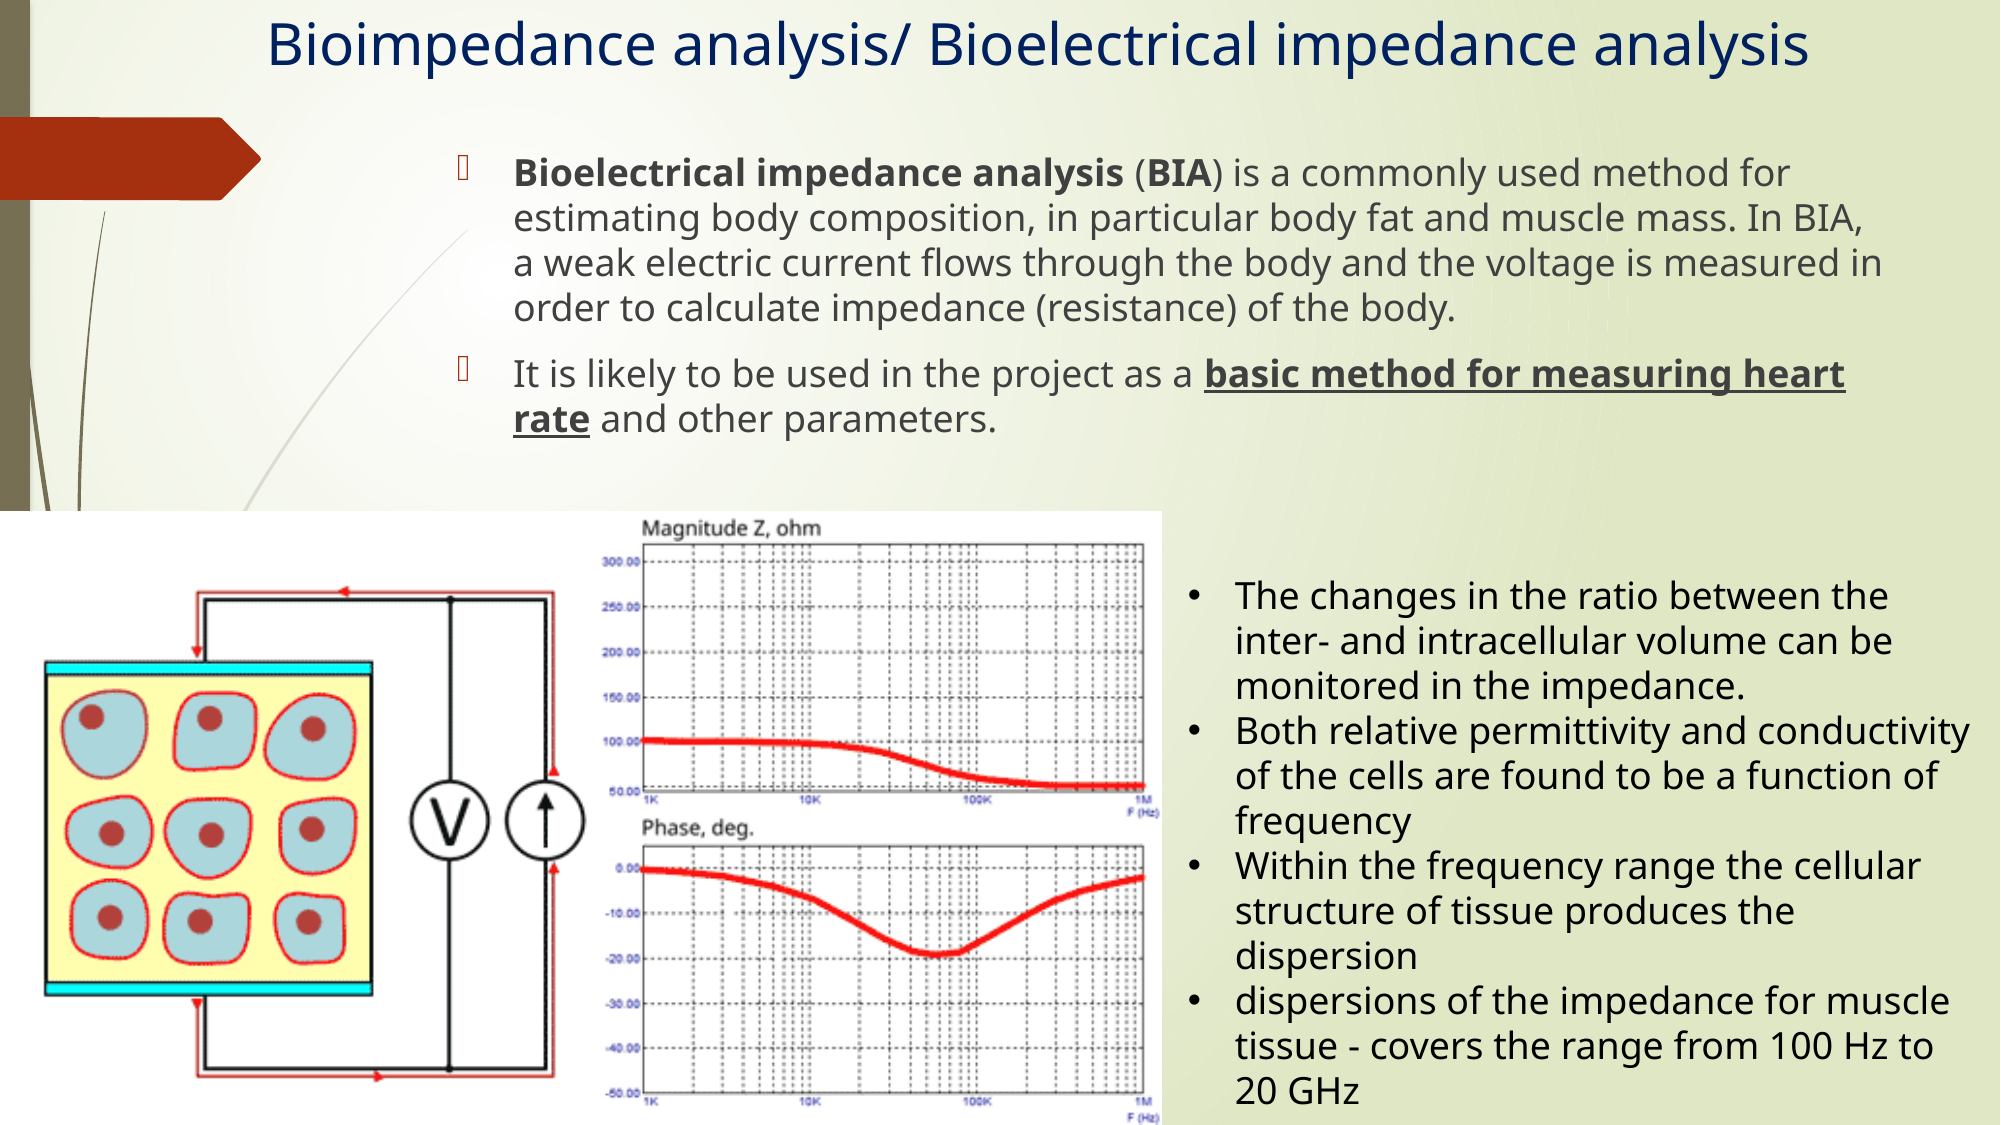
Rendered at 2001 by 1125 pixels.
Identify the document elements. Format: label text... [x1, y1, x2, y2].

text_box The changes in the ratio between the inter- and intracellular volume can be monitored in the impedance. Both relative permittivity and conductivity of the cells are found to be a function of frequency Within the frequency range the cellular structure of tissue produces the dispersion dispersions of the impedance for muscle tissue - covers the range from 100 Hz to 20 GHz [1173, 564, 1992, 1125]
title Bioimpedance analysis/ Bioelectrical impedance analysis [251, 0, 2000, 110]
picture [0, 510, 1162, 1125]
list Bioelectrical impedance analysis (BIA) is a commonly used method for estimating body composition, in particular body fat and muscle mass. In BIA, a weak electric current flows through the body and the voltage is measured in order to calculate impedance (resistance) of the body. It is likely to be used in the project as a basic method for measuring heart rate and other parameters. [441, 141, 1905, 453]
